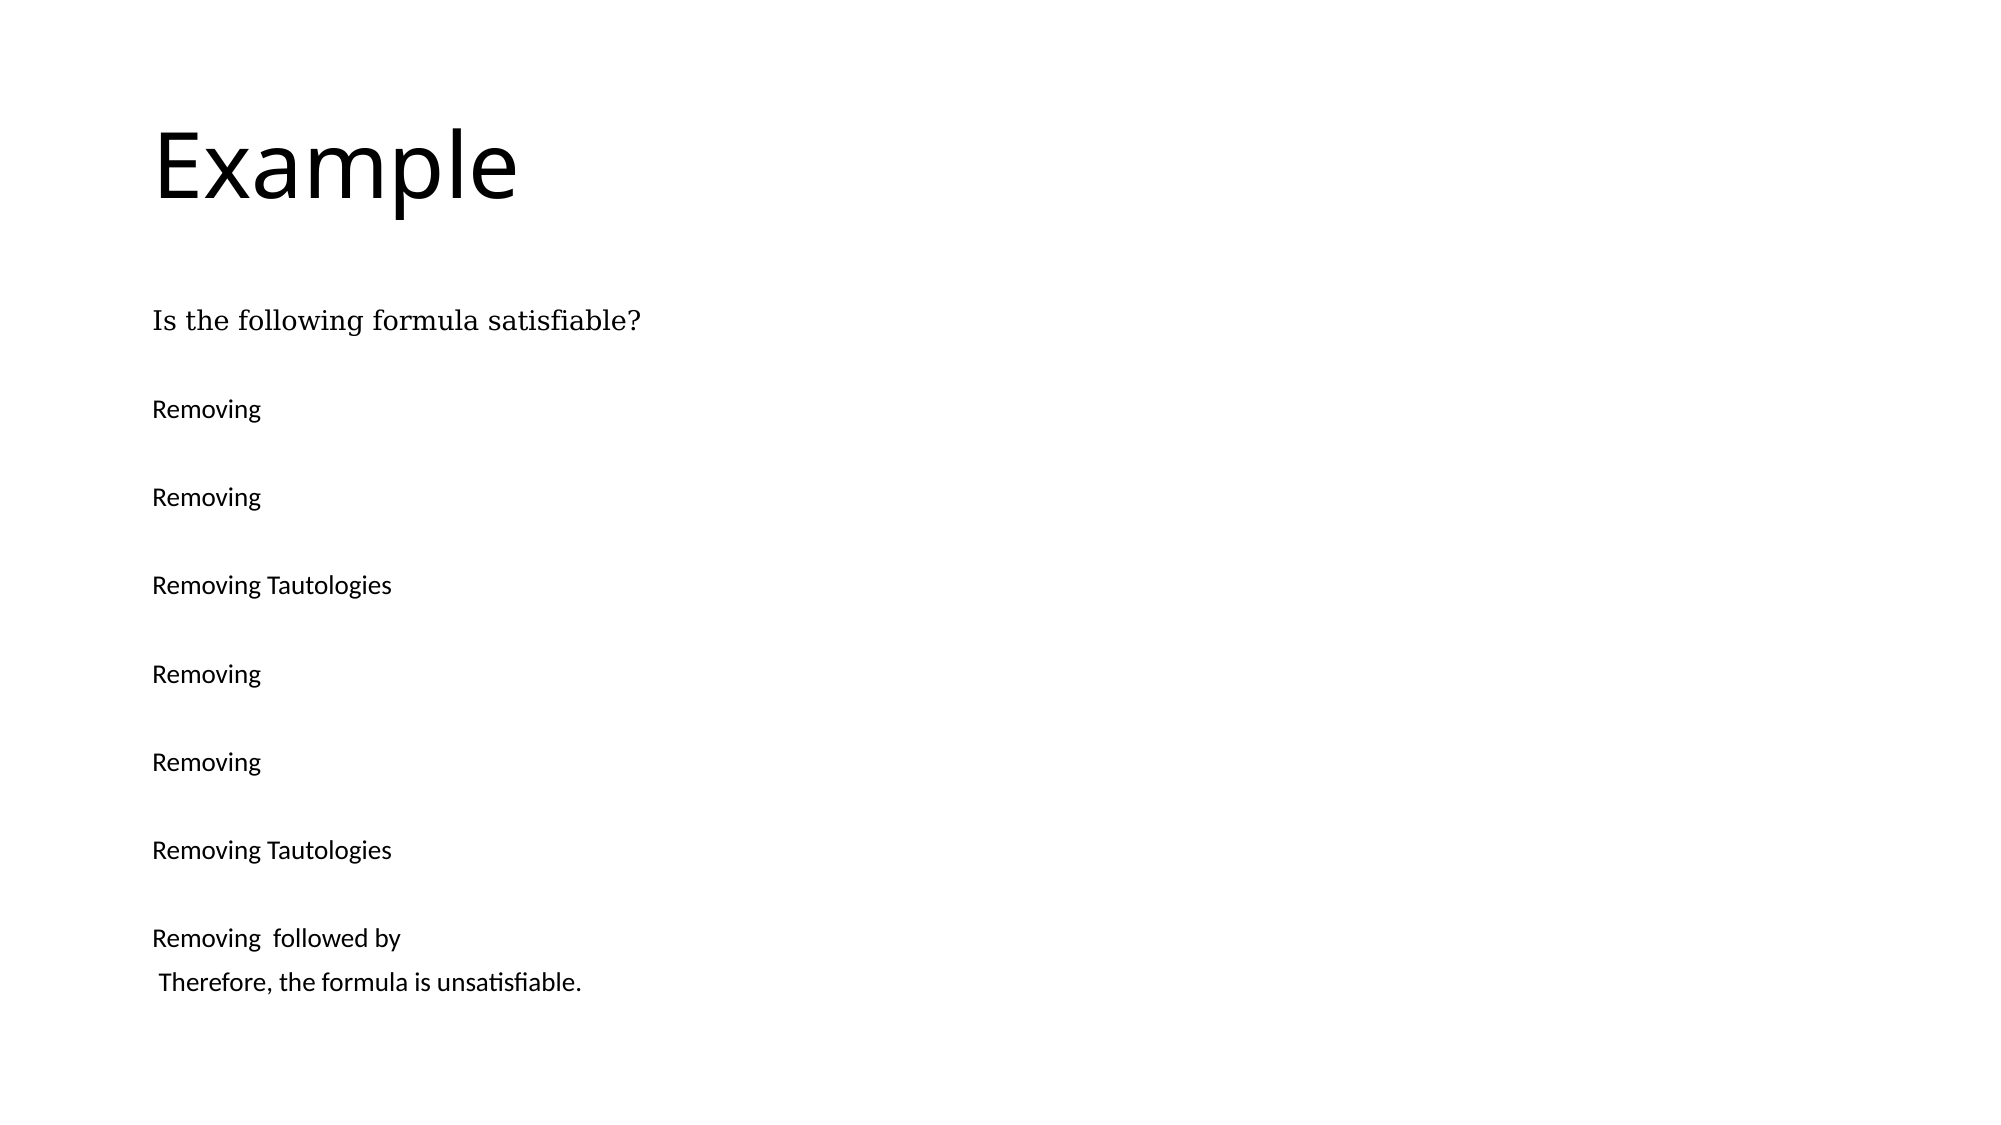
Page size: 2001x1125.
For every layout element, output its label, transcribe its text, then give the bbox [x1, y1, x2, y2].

title Example [137, 59, 1863, 278]
